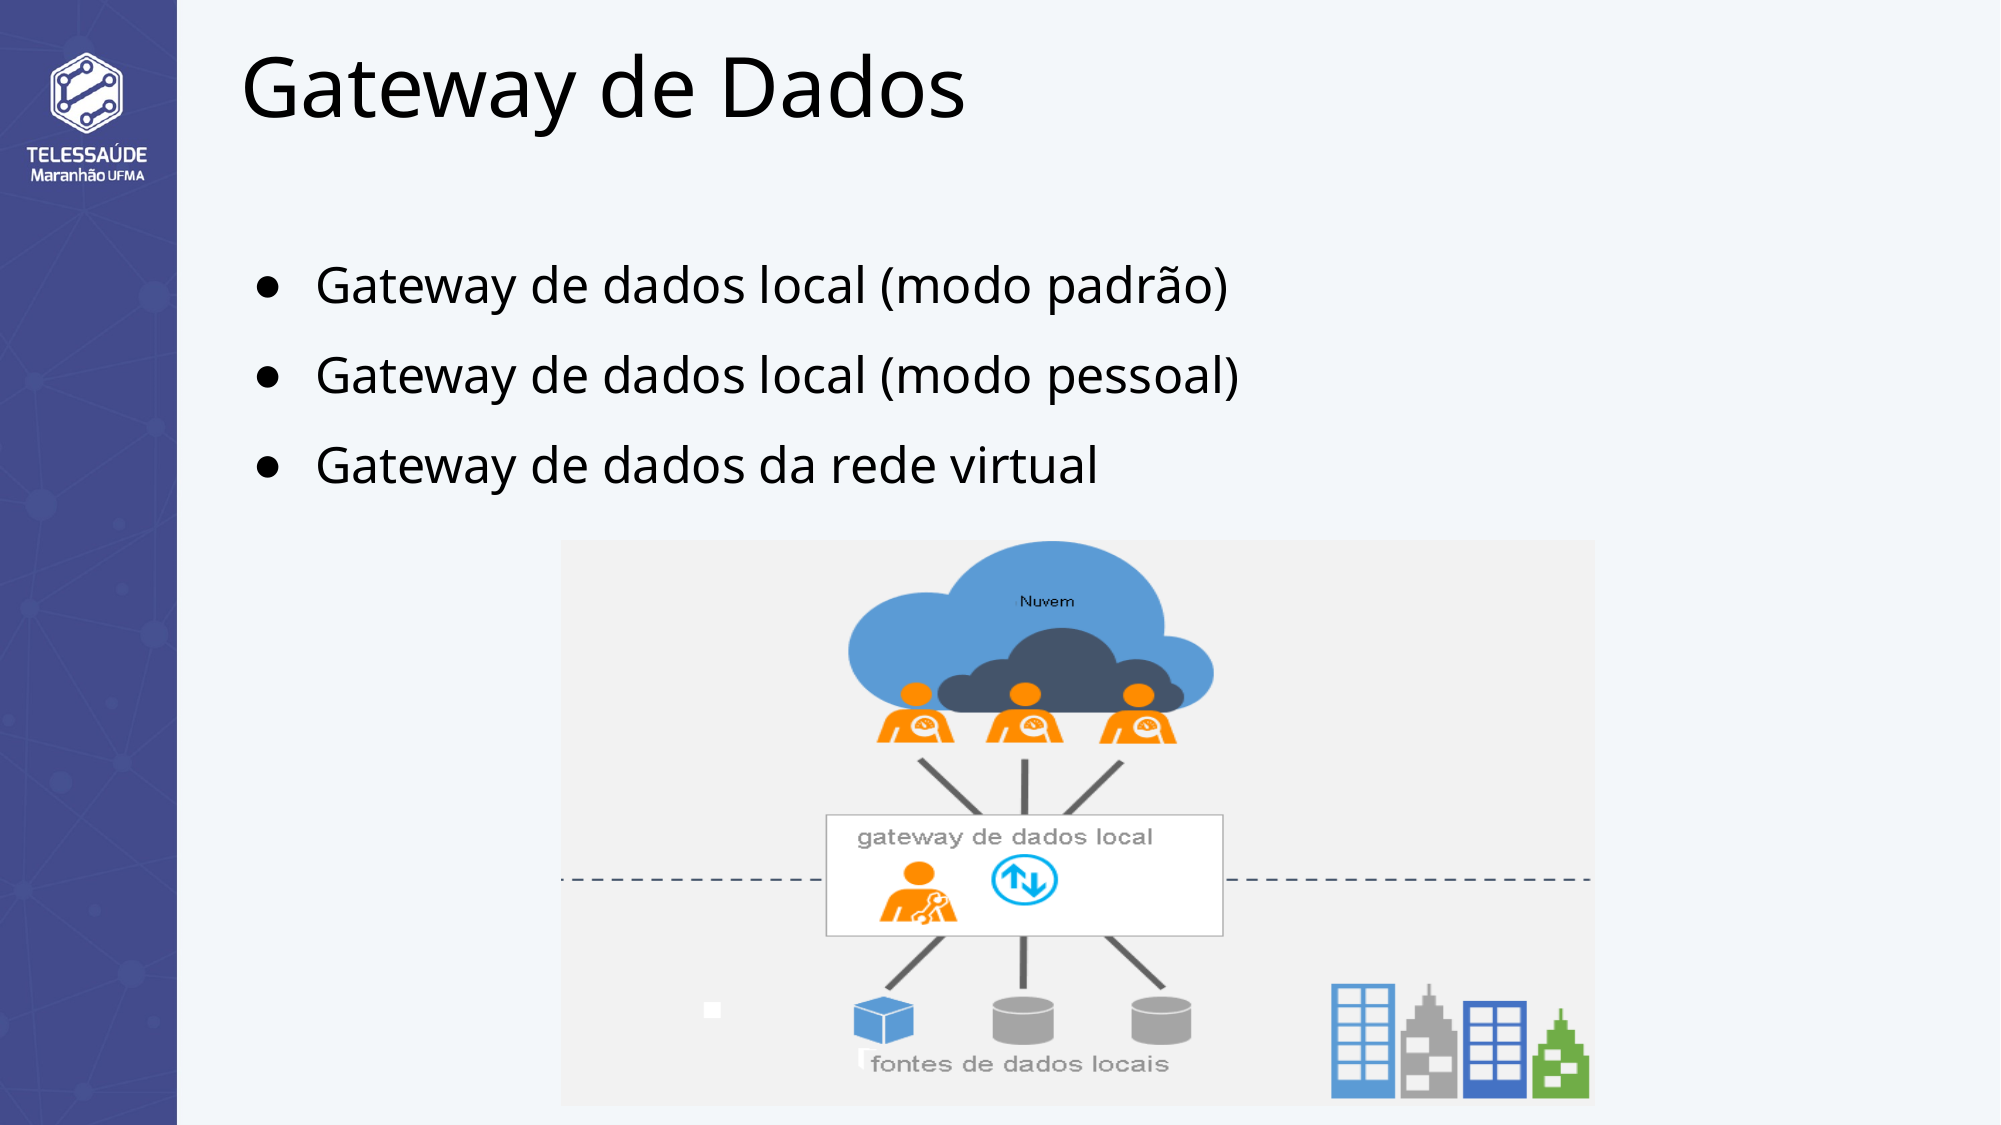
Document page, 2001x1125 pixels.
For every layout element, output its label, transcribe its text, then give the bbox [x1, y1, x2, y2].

picture [0, 0, 2001, 1125]
list Gateway de dados local (modo padrão) Gateway de dados local (modo pessoal) Gateway de dados da rede virtual [225, 216, 1950, 931]
title Gateway de Dados [225, 37, 1950, 216]
